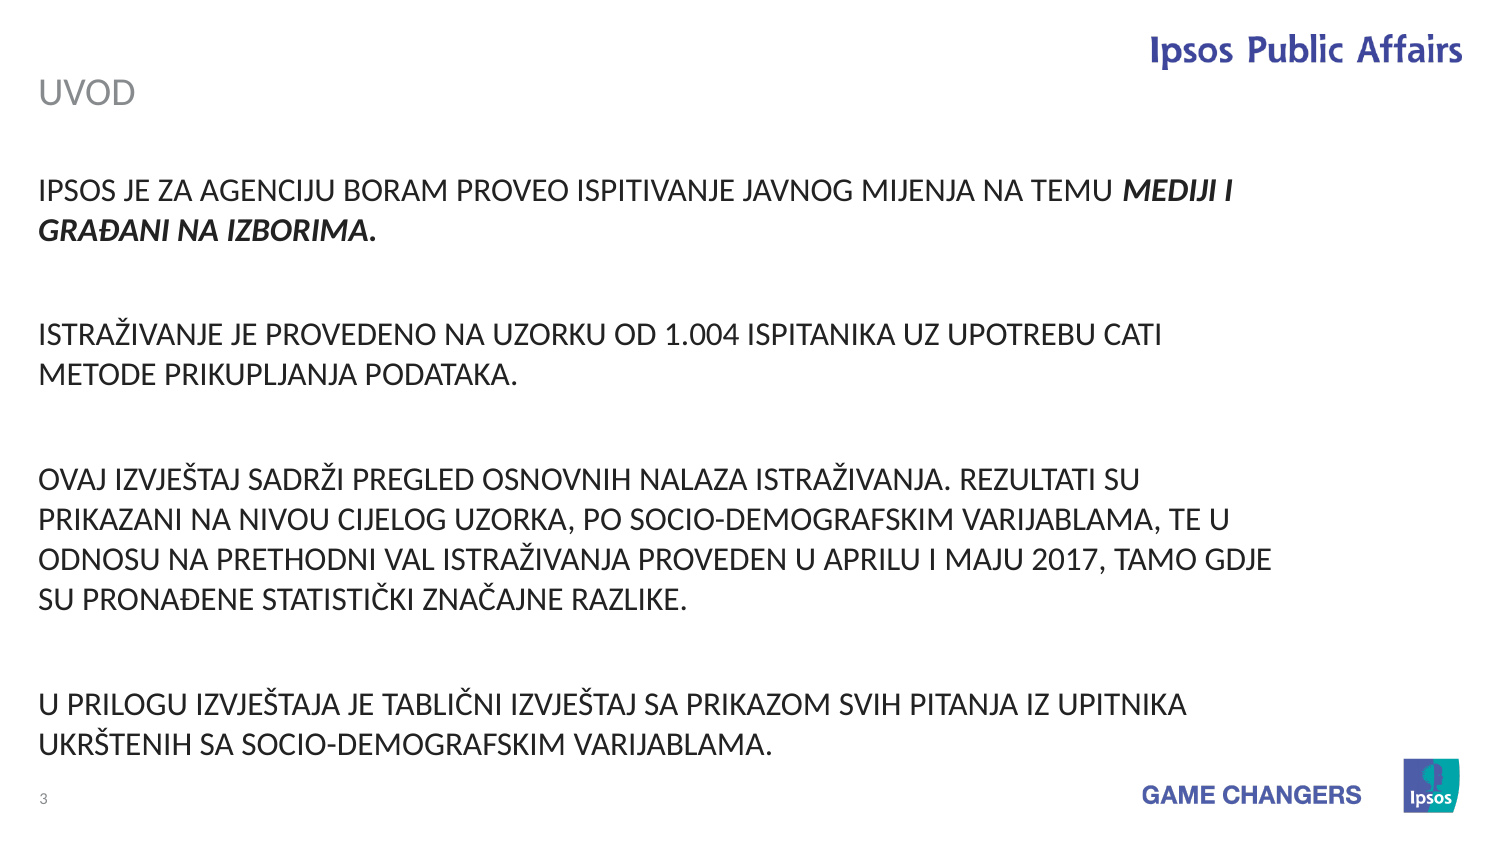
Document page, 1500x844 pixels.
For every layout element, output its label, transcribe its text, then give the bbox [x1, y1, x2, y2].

picture [1151, 34, 1462, 70]
text_box Ipsos je za agenciju boram proveo ispitivanje javnog mijenja na temu Mediji i građani na izborima. Istraživanje je provedeno na uzorku od 1.004 ispitanika uz upotrebu cati metode prikupljanja podataka. Ovaj izvještaj sadrži pregled osnovnih nalaza istraživanja. REZULTATI SU PRIKAZANI NA NIVOU CIJELOG UZORKA, PO SOCIO-DEMOGRAFSKIM VARIJABLAMA, TE U ODNOSU NA PRETHODNI VAL ISTRAŽIVANJA PROVEDEN U APRILU I MAJU 2017, TAMO GDJE SU PRONAĐENE STATISTIČKI ZNAČAJNE RAZLIKE. U PRILOGU IZVJEŠTAJA JE TABLIČNI IZVJEŠTAJ SA PRIKAZOM SVIH PITANJA IZ UPITNIKA UKRŠTENIH SA SOCIO-DEMOGRAFSKIM VARIJABLAMA. [38, 167, 1287, 758]
picture [1142, 766, 1370, 813]
picture [1397, 758, 1460, 813]
list UVOD [38, 40, 1142, 114]
